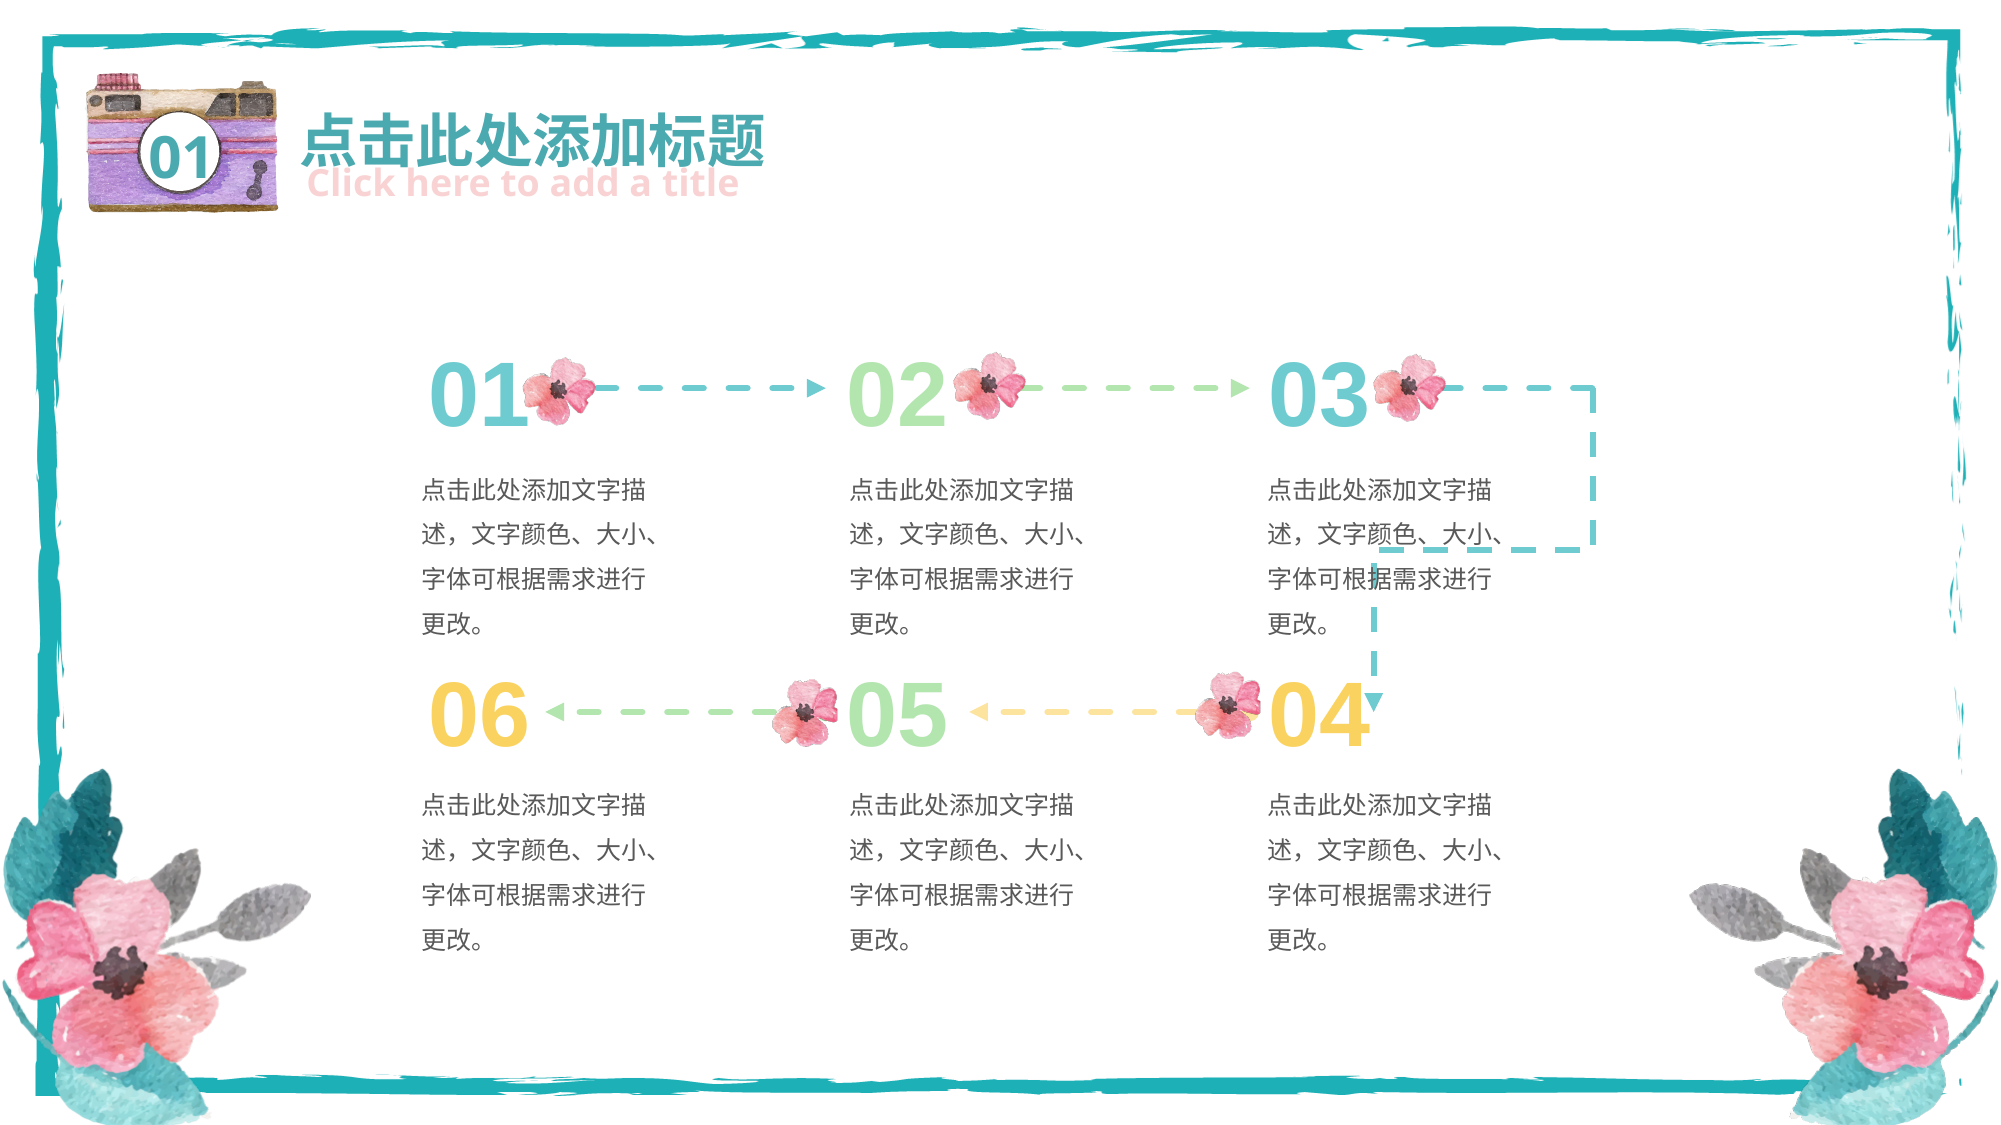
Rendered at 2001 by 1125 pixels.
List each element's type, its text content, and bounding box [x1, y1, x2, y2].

text_box Click here to add a title [291, 151, 772, 212]
text_box 05 [846, 654, 949, 765]
text_box 点击此处添加文字描述，文字颜色、大小、字体可根据需求进行更改。 [835, 767, 1092, 946]
text_box 04 [1268, 654, 1371, 765]
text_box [1321, 440, 1646, 660]
text_box 点击此处添加文字描述，文字颜色、大小、字体可根据需求进行更改。 [835, 451, 1092, 631]
text_box 点击此处添加文字描述，文字颜色、大小、字体可根据需求进行更改。 [1252, 451, 1321, 631]
picture [0, 26, 2000, 1125]
text_box 点击此处添加标题 [284, 96, 862, 182]
text_box 点击此处添加文字描述，文字颜色、大小、字体可根据需求进行更改。 [406, 451, 664, 631]
text_box 03 [1268, 334, 1371, 445]
text_box 点击此处添加文字描述，文字颜色、大小、字体可根据需求进行更改。 [1252, 767, 1510, 946]
text_box 02 [846, 334, 949, 445]
text_box 06 [428, 654, 531, 765]
text_box 点击此处添加文字描述，文字颜色、大小、字体可根据需求进行更改。 [406, 767, 664, 946]
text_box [84, 73, 279, 213]
text_box 01 [428, 334, 531, 445]
